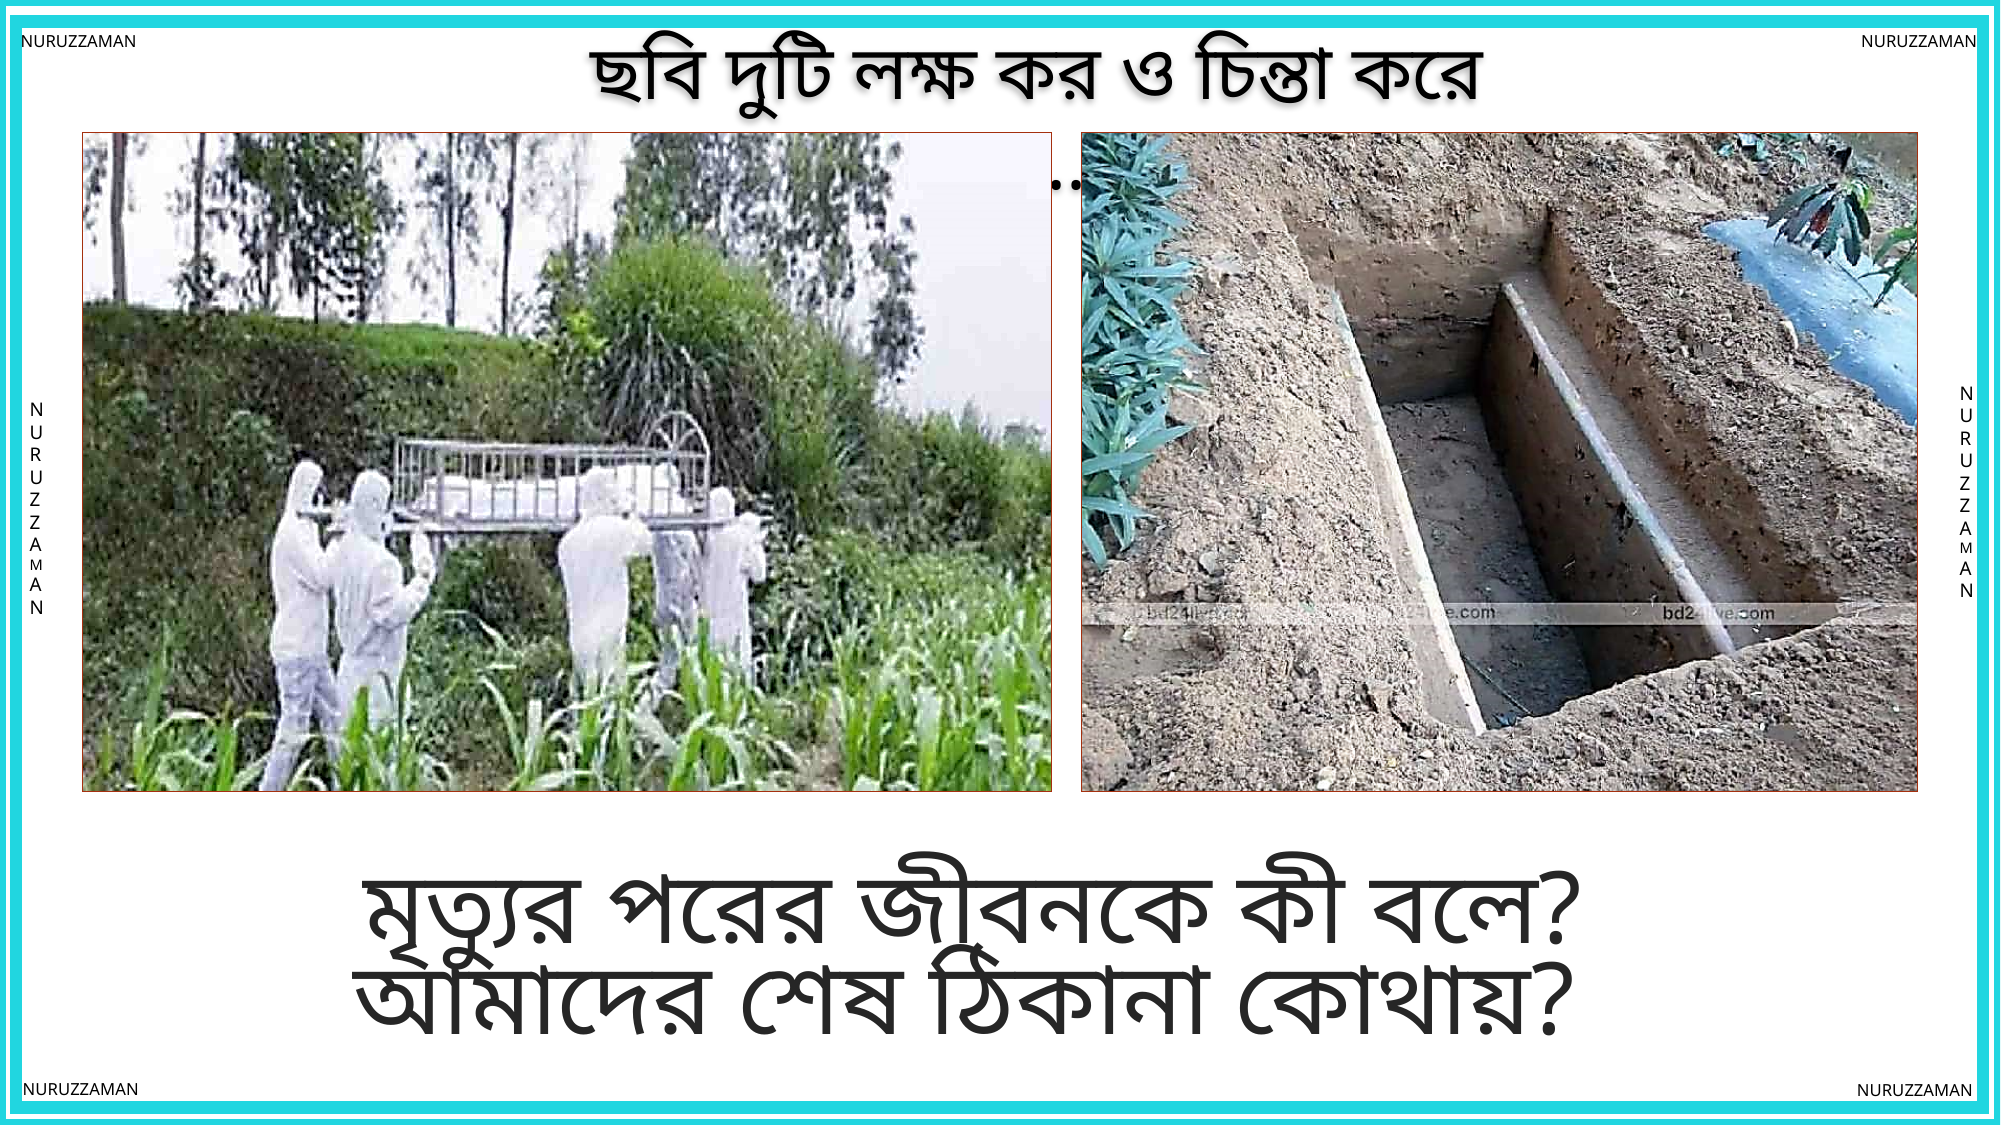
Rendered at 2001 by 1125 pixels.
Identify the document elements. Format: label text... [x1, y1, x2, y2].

picture [1081, 132, 1918, 792]
text_box ছবি দুটি লক্ষ কর ও চিন্তা করে বল... [494, 16, 1560, 213]
text_box মৃত্যুর পরের জীবনকে কী বলে? [348, 836, 1597, 927]
picture [82, 132, 1052, 792]
text_box আমাদের শেষ ঠিকানা কোথায়? [338, 927, 1616, 1062]
